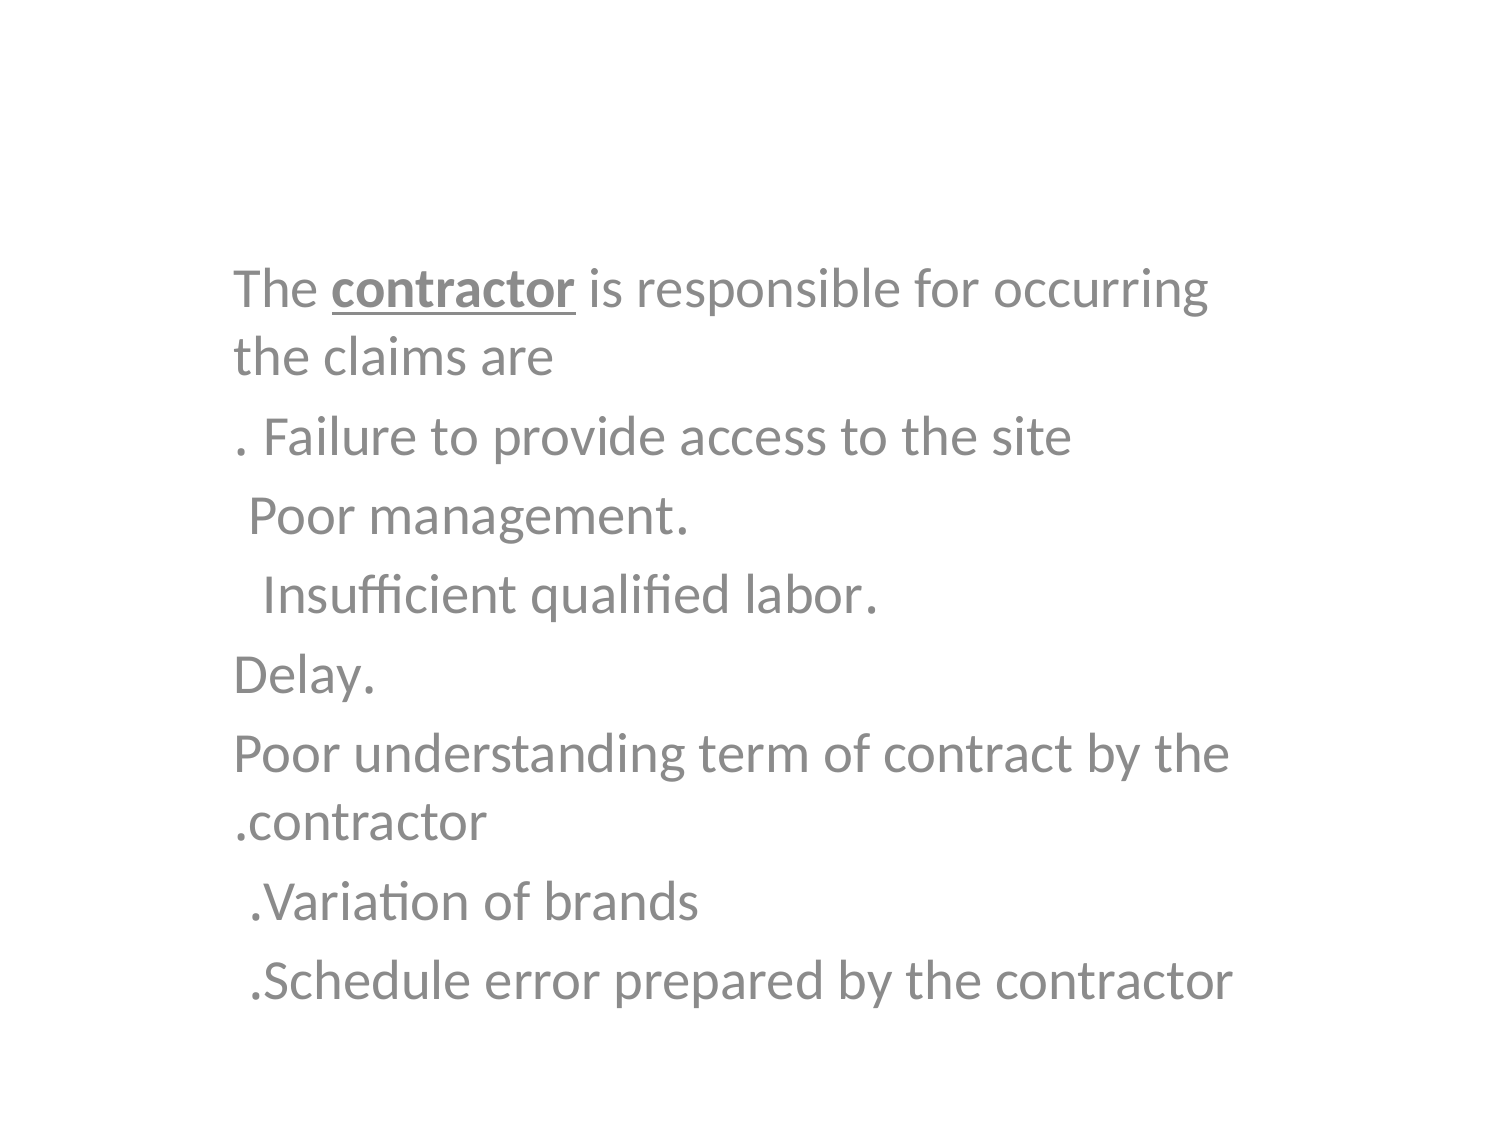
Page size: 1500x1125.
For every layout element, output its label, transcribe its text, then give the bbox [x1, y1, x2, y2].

subtitle The contractor is responsible for occurring the claims are Failure to provide access to the site . .Poor management .Insufficient qualified labor .Delay Poor understanding term of contract by the contractor. Variation of brands. Schedule error prepared by the contractor. [218, 243, 1269, 1032]
